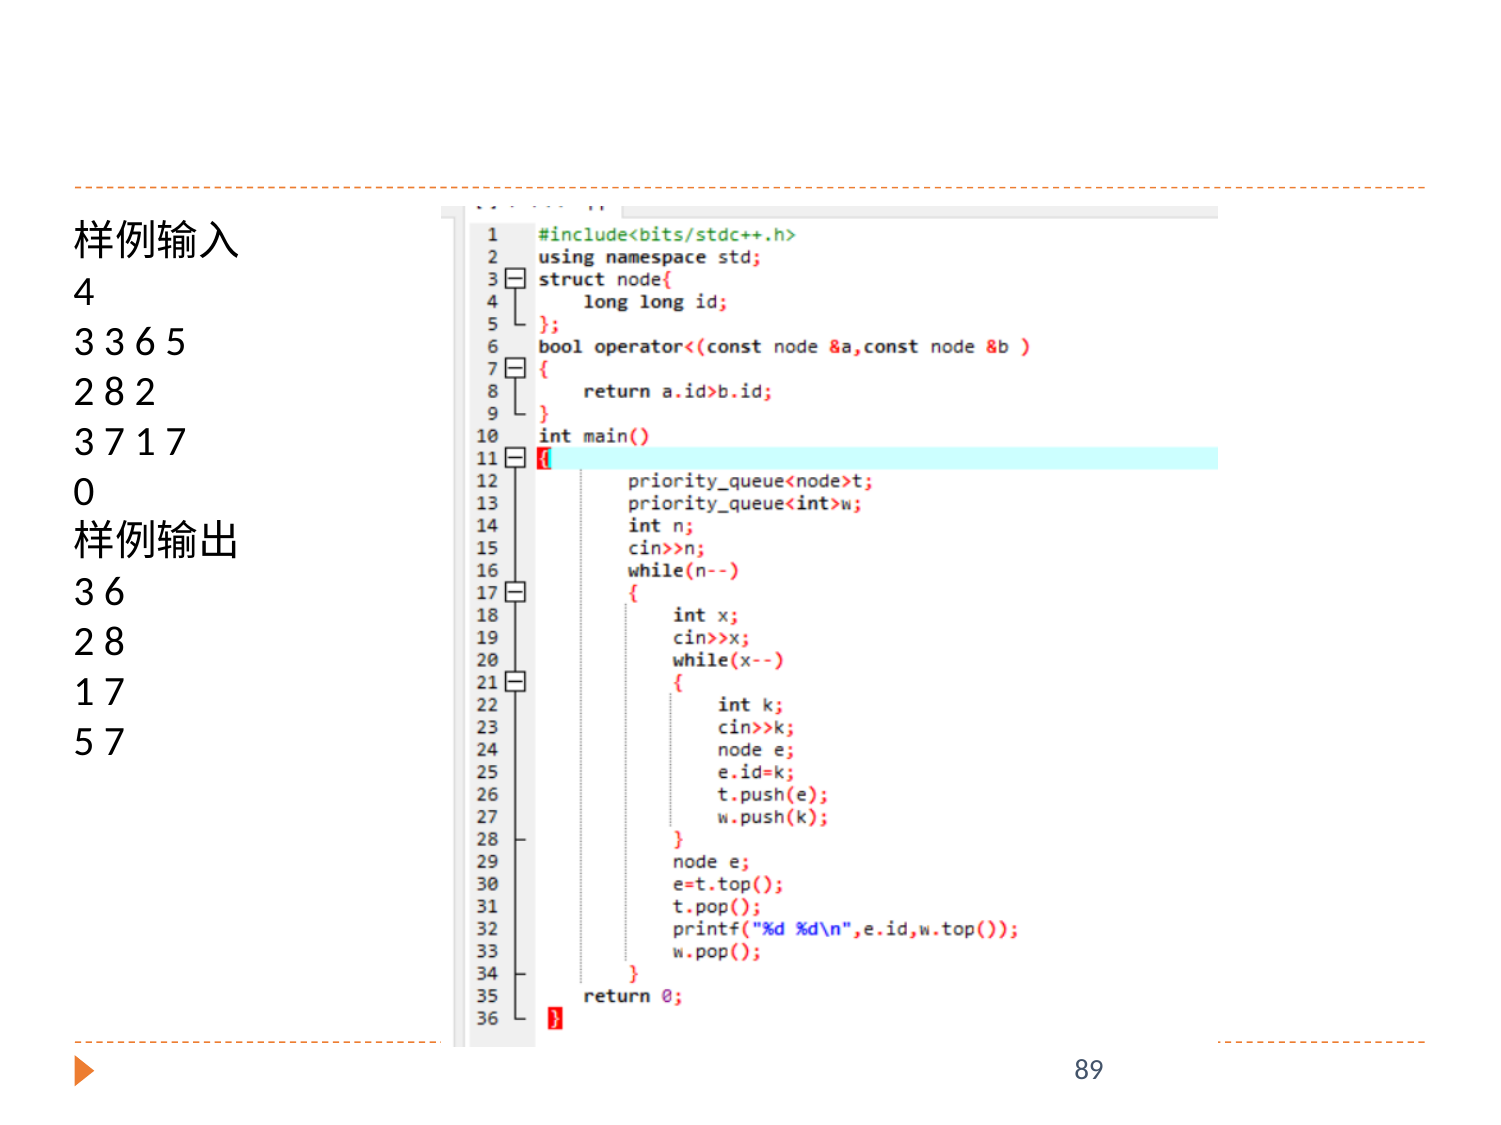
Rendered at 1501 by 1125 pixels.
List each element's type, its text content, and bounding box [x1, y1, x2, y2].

text_box 样例输入 4 3 3 6 5 2 8 2 3 7 1 7 0 样例输出 3 6 2 8 1 7 5 7 [58, 206, 440, 772]
slide_number 89 [1059, 1042, 1398, 1103]
picture [440, 206, 1218, 1047]
